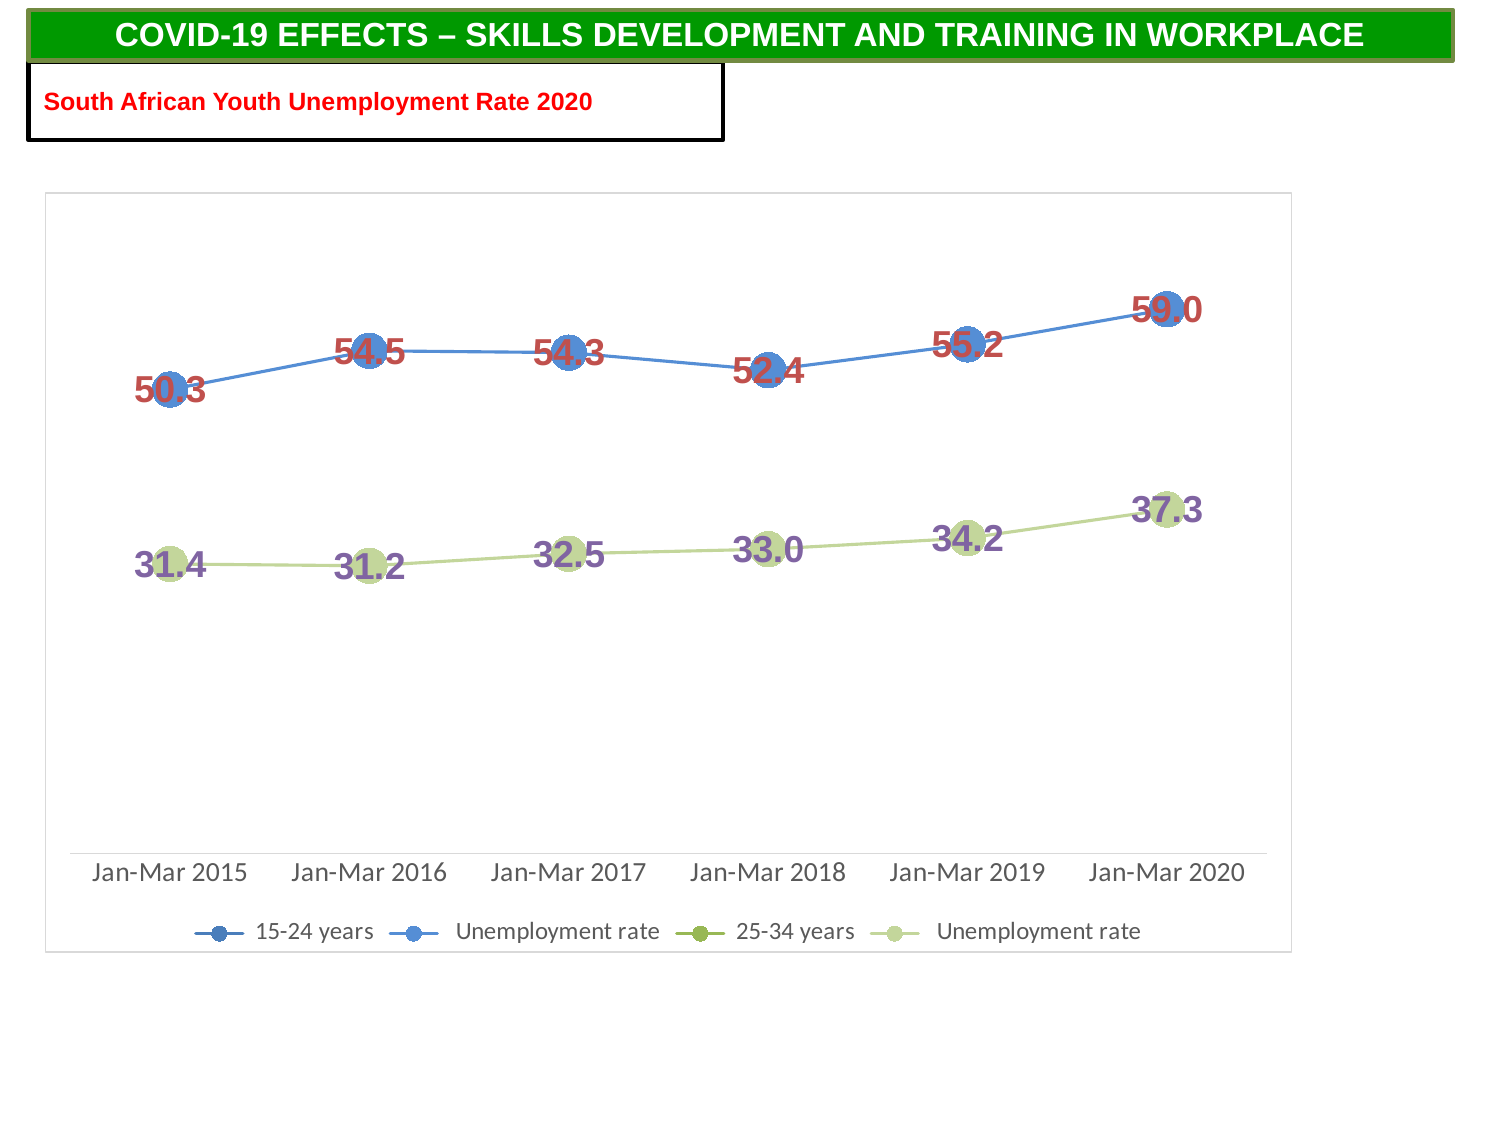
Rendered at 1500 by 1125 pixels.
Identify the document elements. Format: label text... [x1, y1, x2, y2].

text_box COVID-19 EFFECTS – SKILLS DEVELOPMENT AND TRAINING IN WORKPLACE [26, 8, 1455, 63]
text_box South African Youth Unemployment Rate 2020 [26, 63, 725, 142]
chart [44, 191, 1293, 954]
